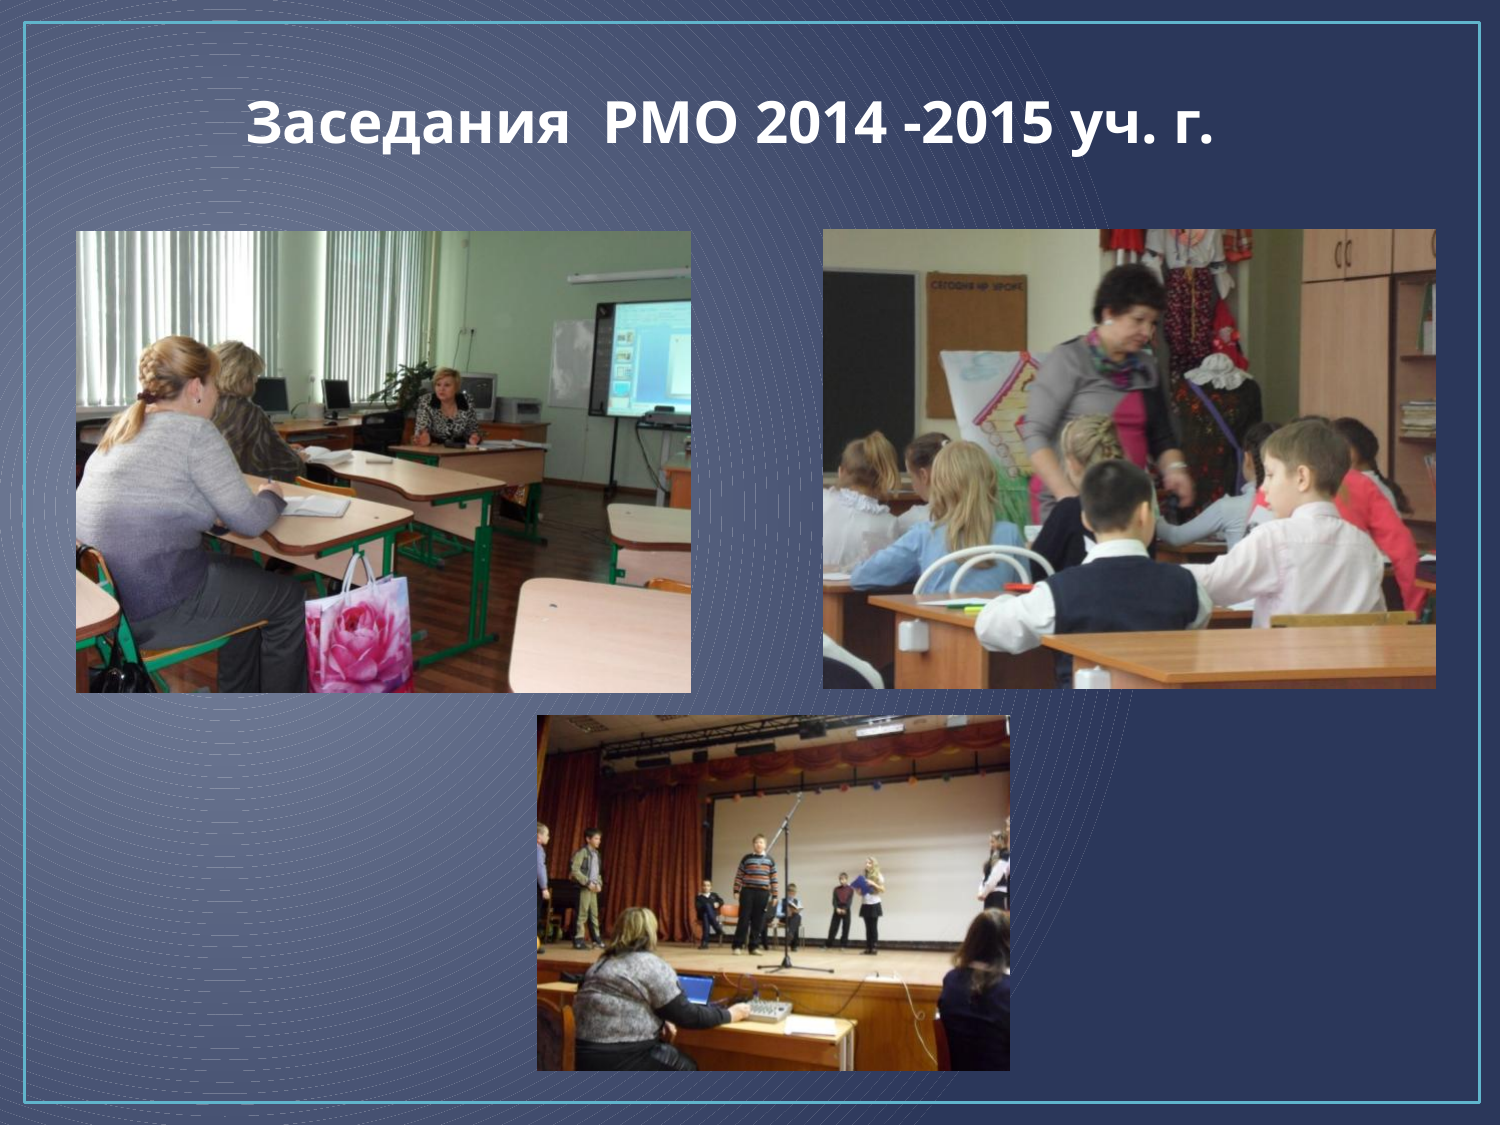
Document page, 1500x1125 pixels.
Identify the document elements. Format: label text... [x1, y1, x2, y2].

picture [823, 229, 1436, 689]
text_box Заседания РМО 2014 -2015 уч. г. [230, 78, 1230, 163]
picture [537, 715, 1011, 1071]
picture [76, 231, 692, 693]
